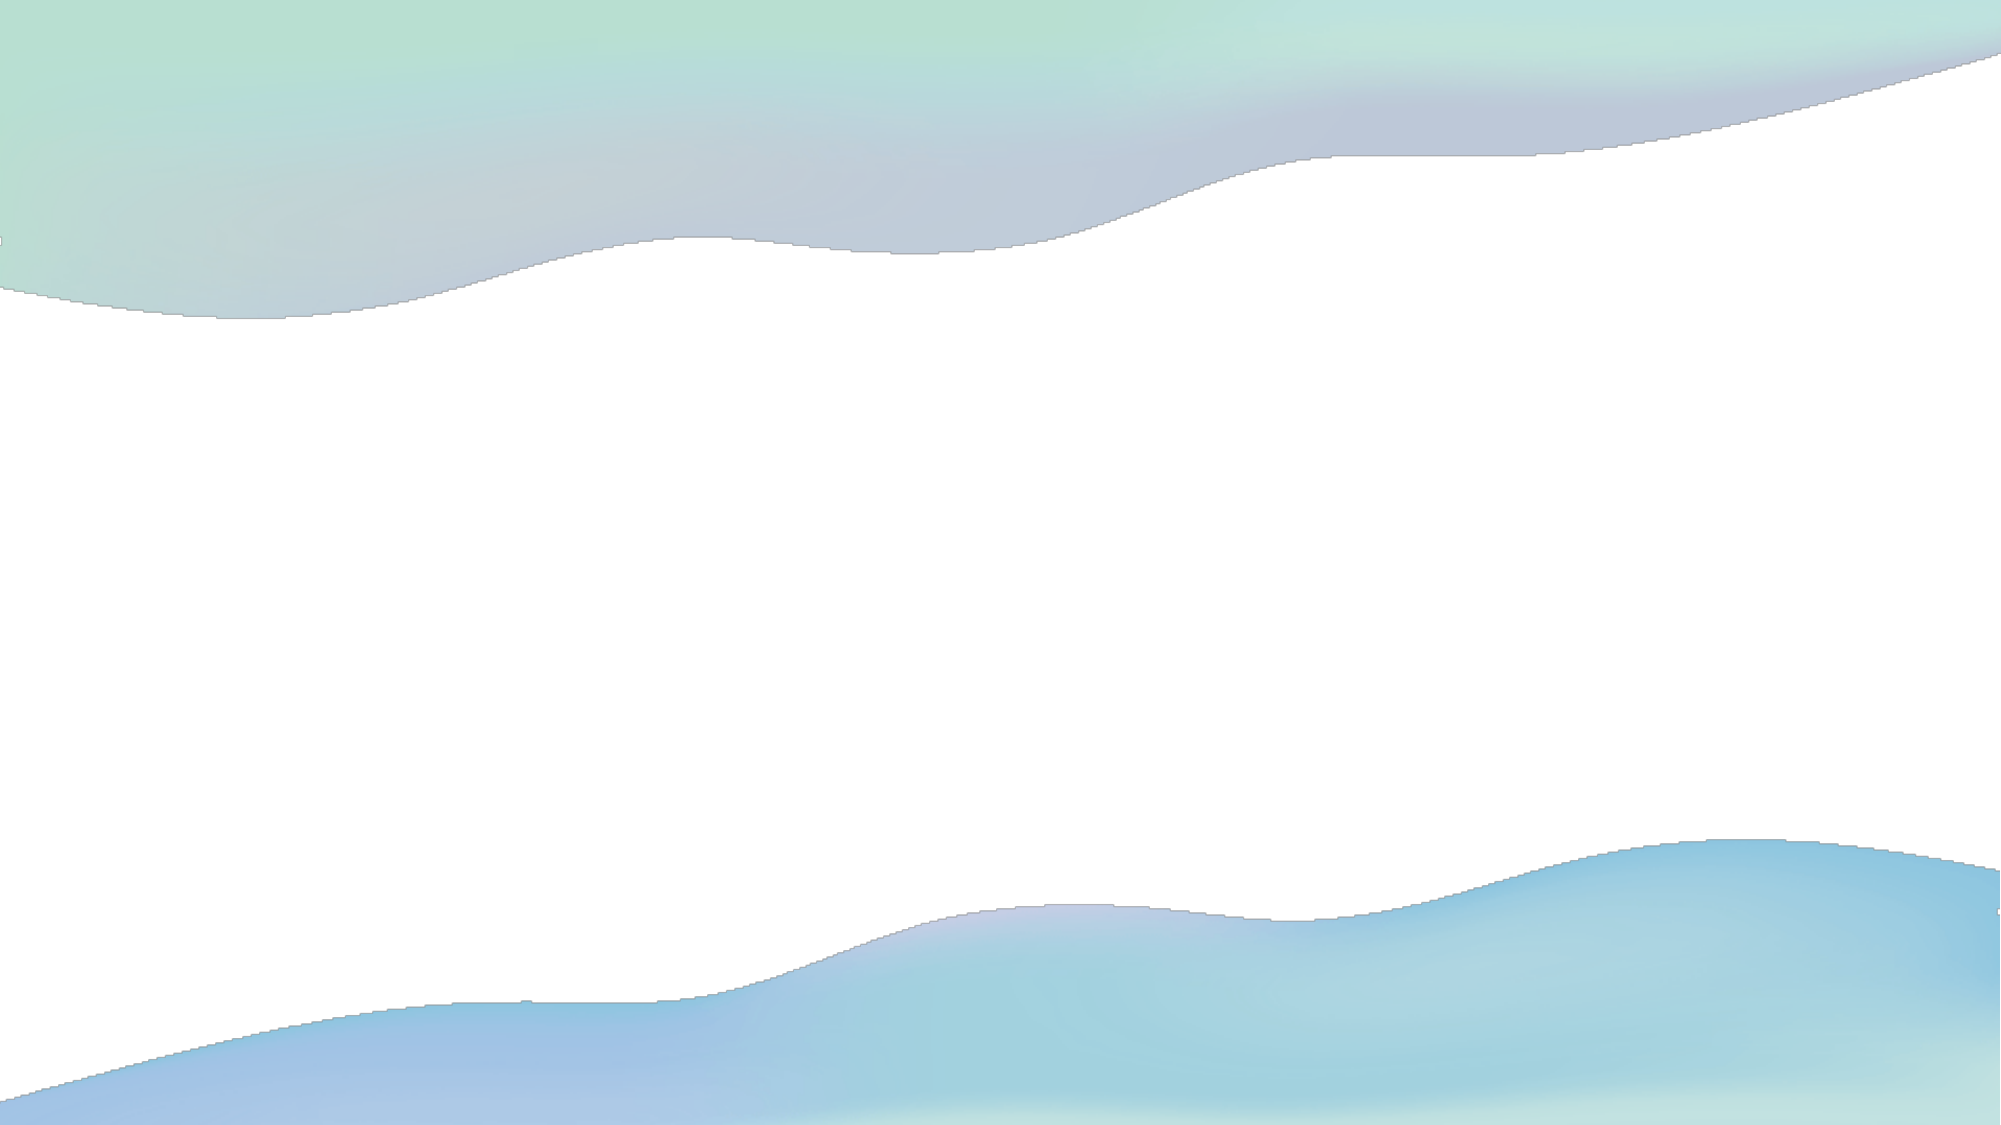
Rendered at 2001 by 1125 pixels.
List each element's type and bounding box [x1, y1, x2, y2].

picture [0, 816, 2000, 1125]
picture [0, 0, 2001, 352]
